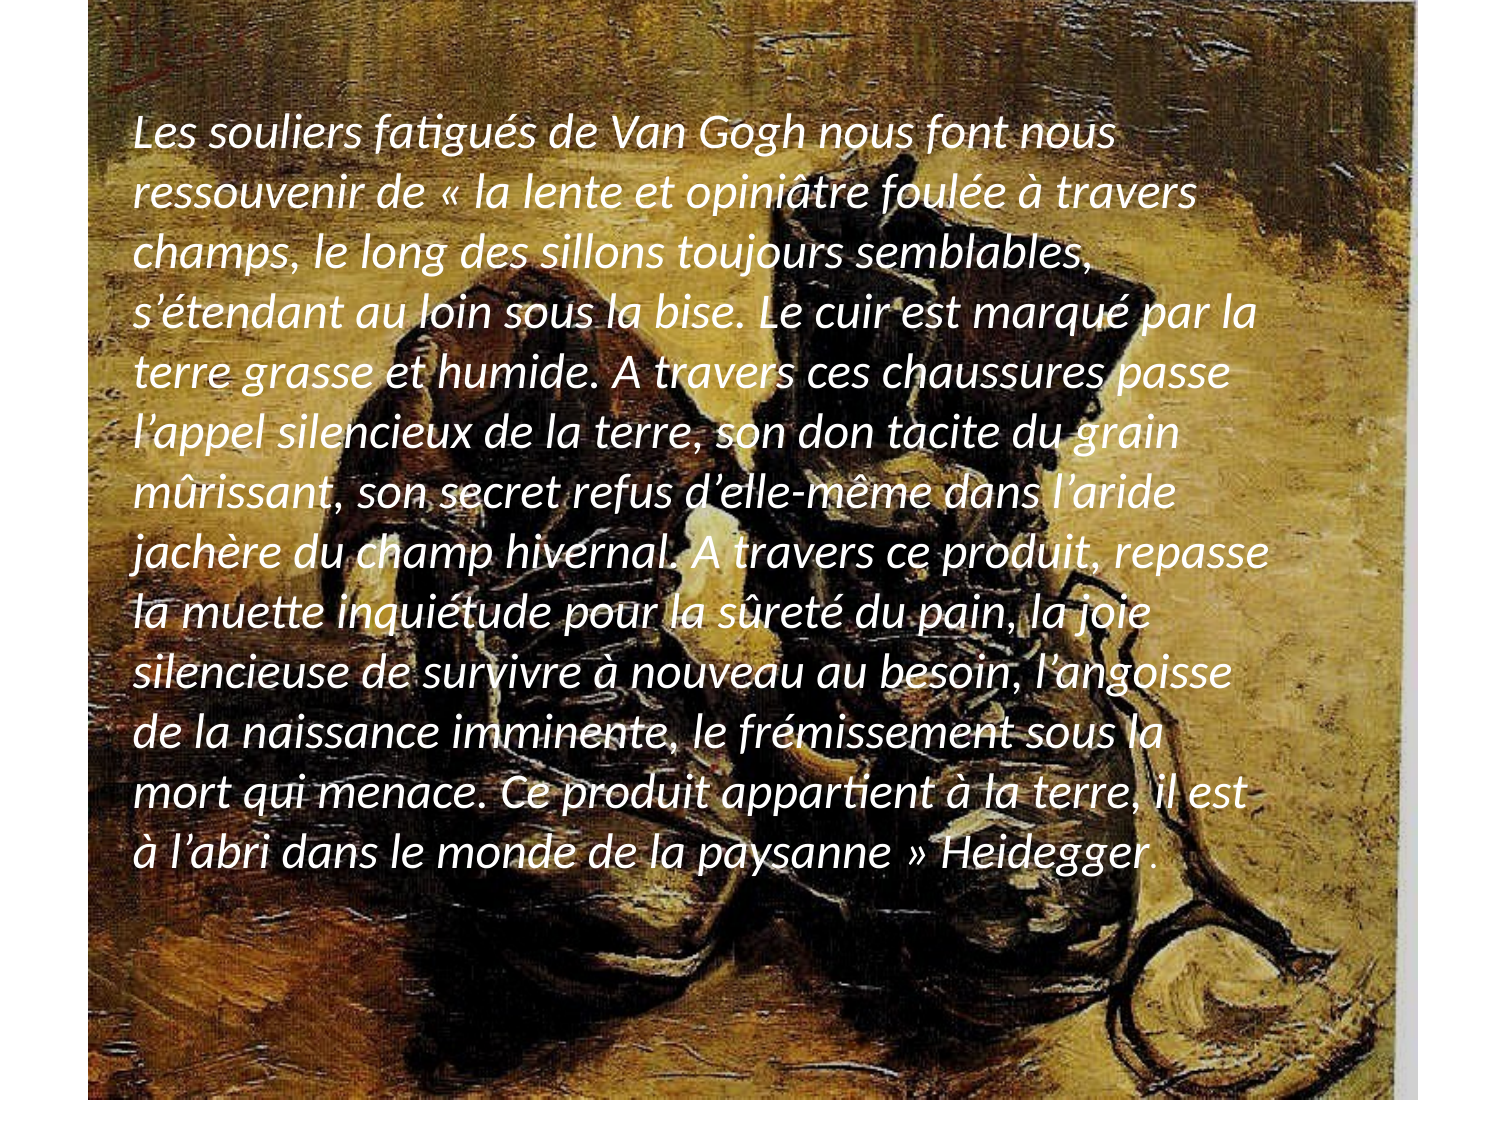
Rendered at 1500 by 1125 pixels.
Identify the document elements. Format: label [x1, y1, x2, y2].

picture [88, 0, 1418, 1100]
